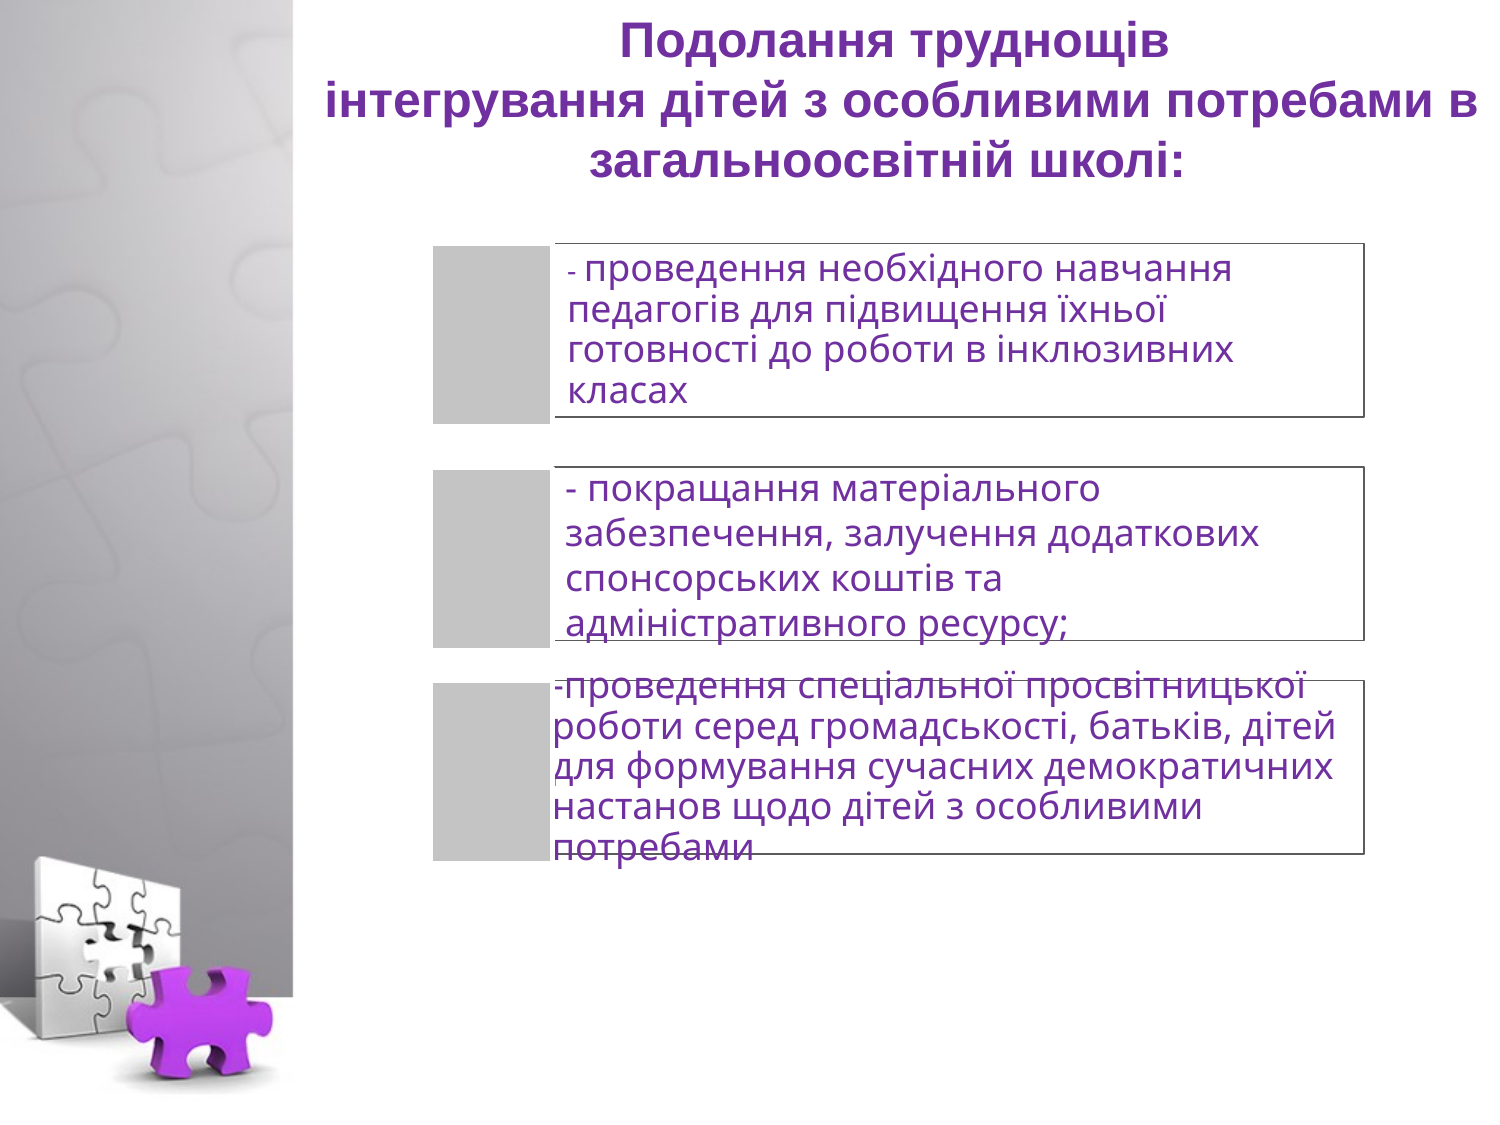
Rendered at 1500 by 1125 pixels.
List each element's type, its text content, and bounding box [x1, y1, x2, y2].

text_box Подолання труднощів інтегрування дітей з особливими потребами в загальноосвітній школі: [289, 0, 1500, 195]
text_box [249, 228, 1365, 897]
picture [0, 0, 1500, 1125]
